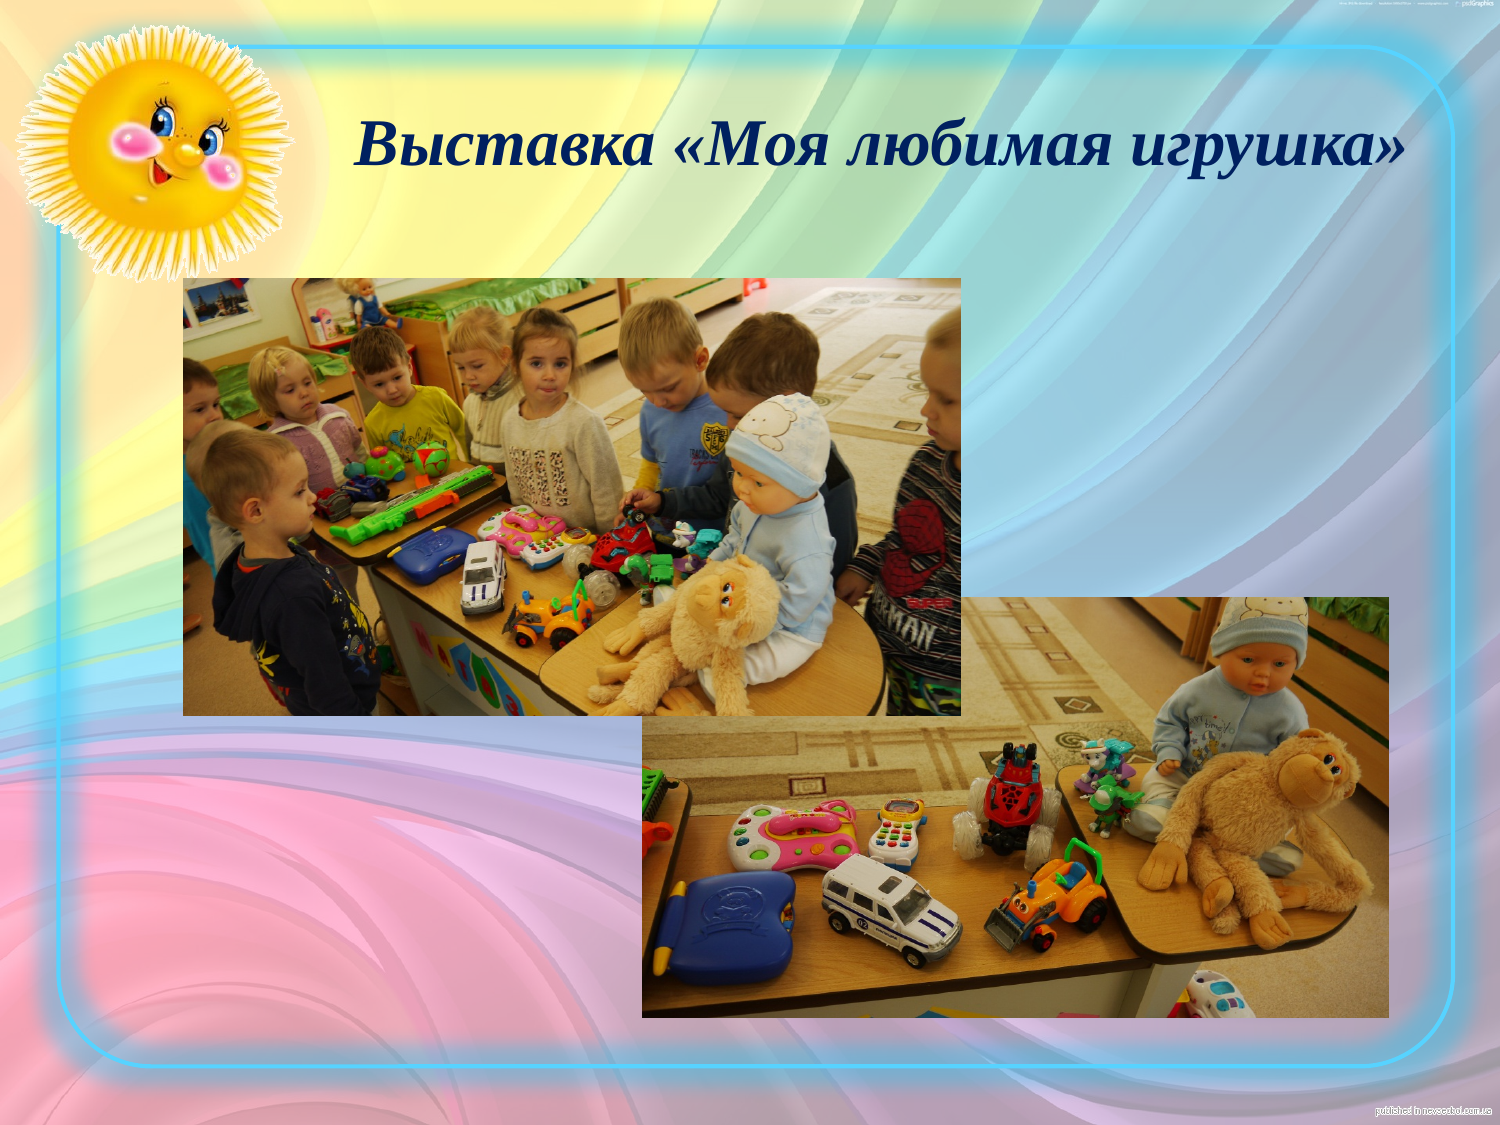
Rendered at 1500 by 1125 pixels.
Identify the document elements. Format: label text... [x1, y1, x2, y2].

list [641, 597, 1390, 1018]
picture [11, 11, 340, 340]
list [182, 278, 961, 717]
title Выставка «Моя любимая игрушка» [75, 45, 1425, 233]
